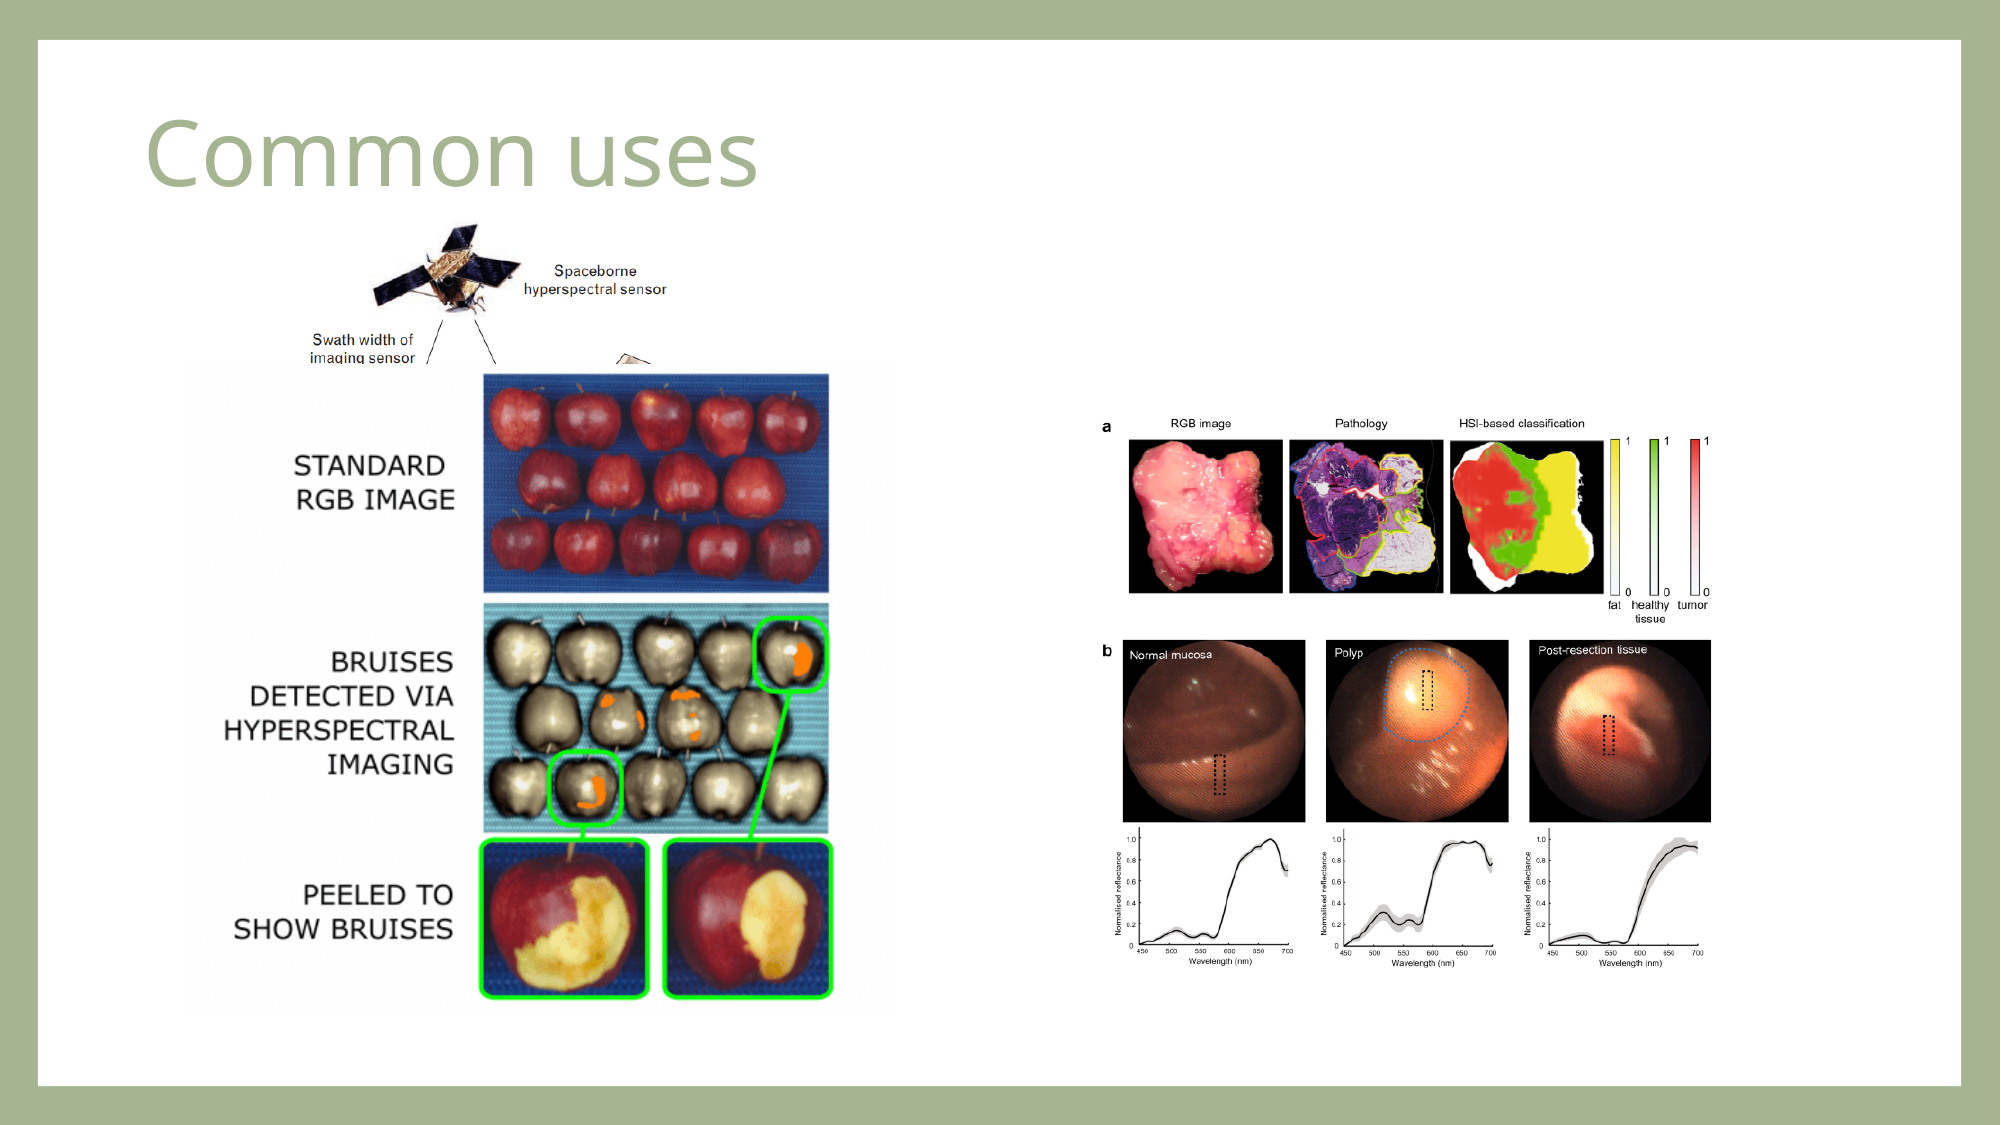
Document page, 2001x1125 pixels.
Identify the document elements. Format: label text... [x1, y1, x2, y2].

picture [1102, 415, 1718, 968]
title Common uses [128, 45, 1749, 268]
picture [187, 210, 898, 1011]
